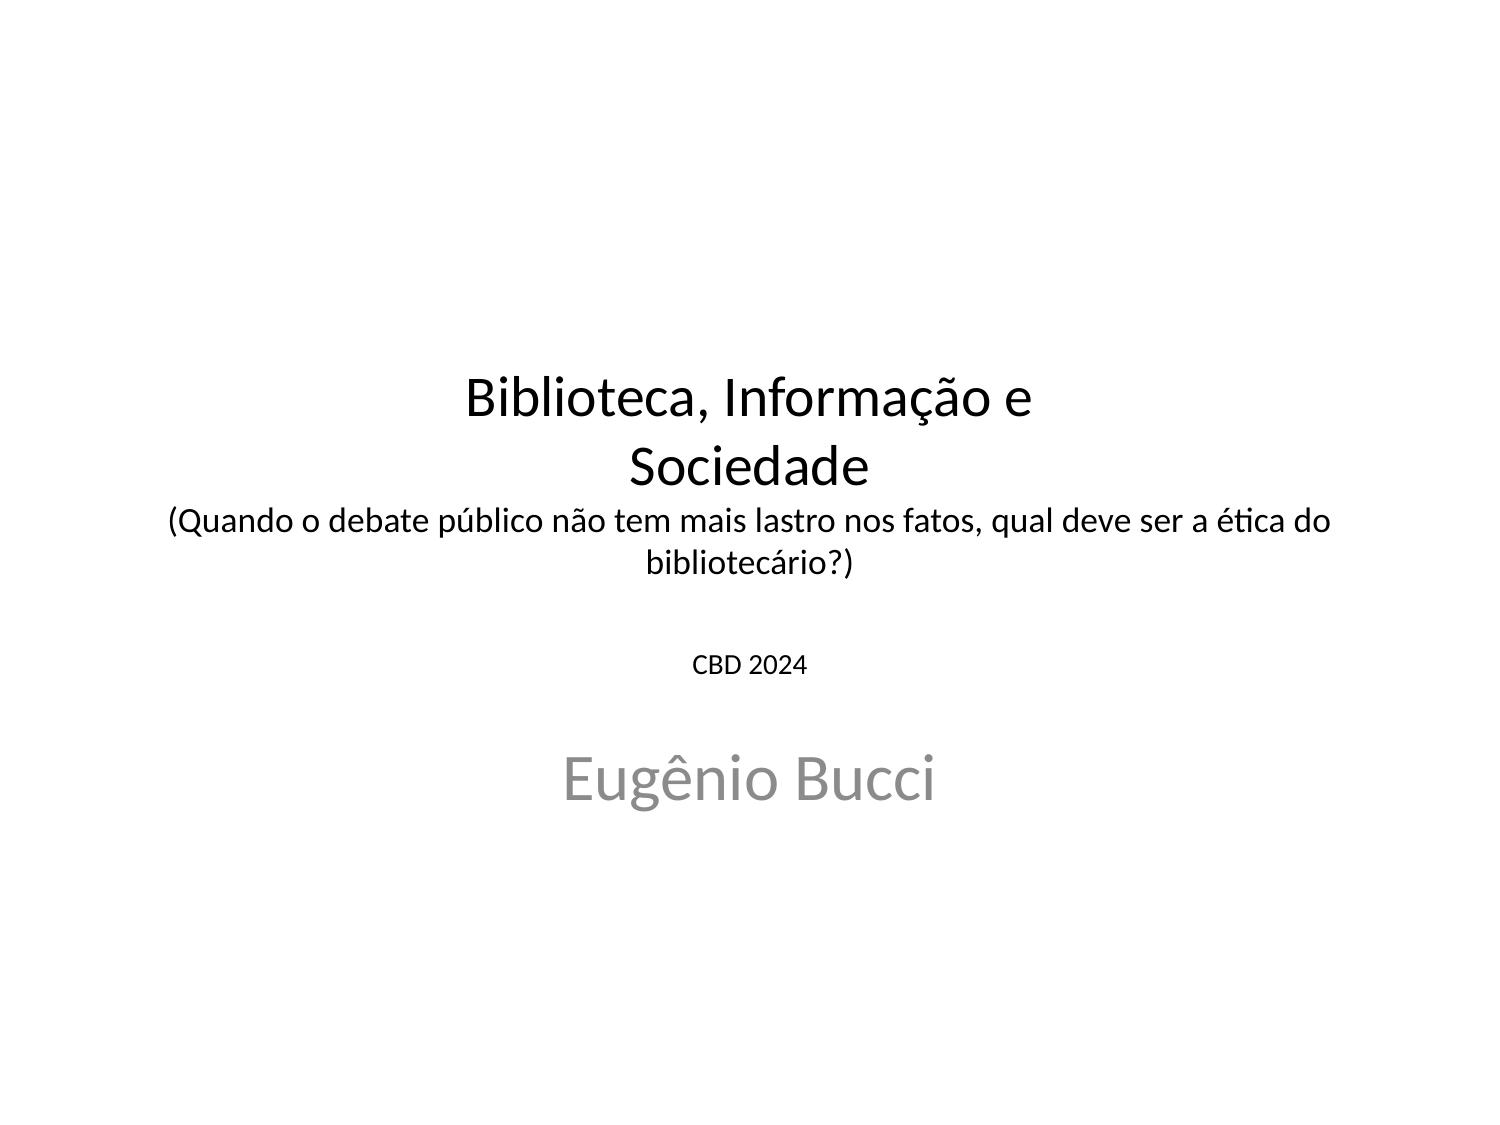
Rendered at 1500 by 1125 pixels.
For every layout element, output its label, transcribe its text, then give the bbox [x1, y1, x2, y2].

title Biblioteca, Informação e Sociedade (Quando o debate público não tem mais lastro nos fatos, qual deve ser a ética do bibliotecário?) [112, 349, 1388, 591]
subtitle CBD 2024 Eugênio Bucci [225, 637, 1275, 925]
